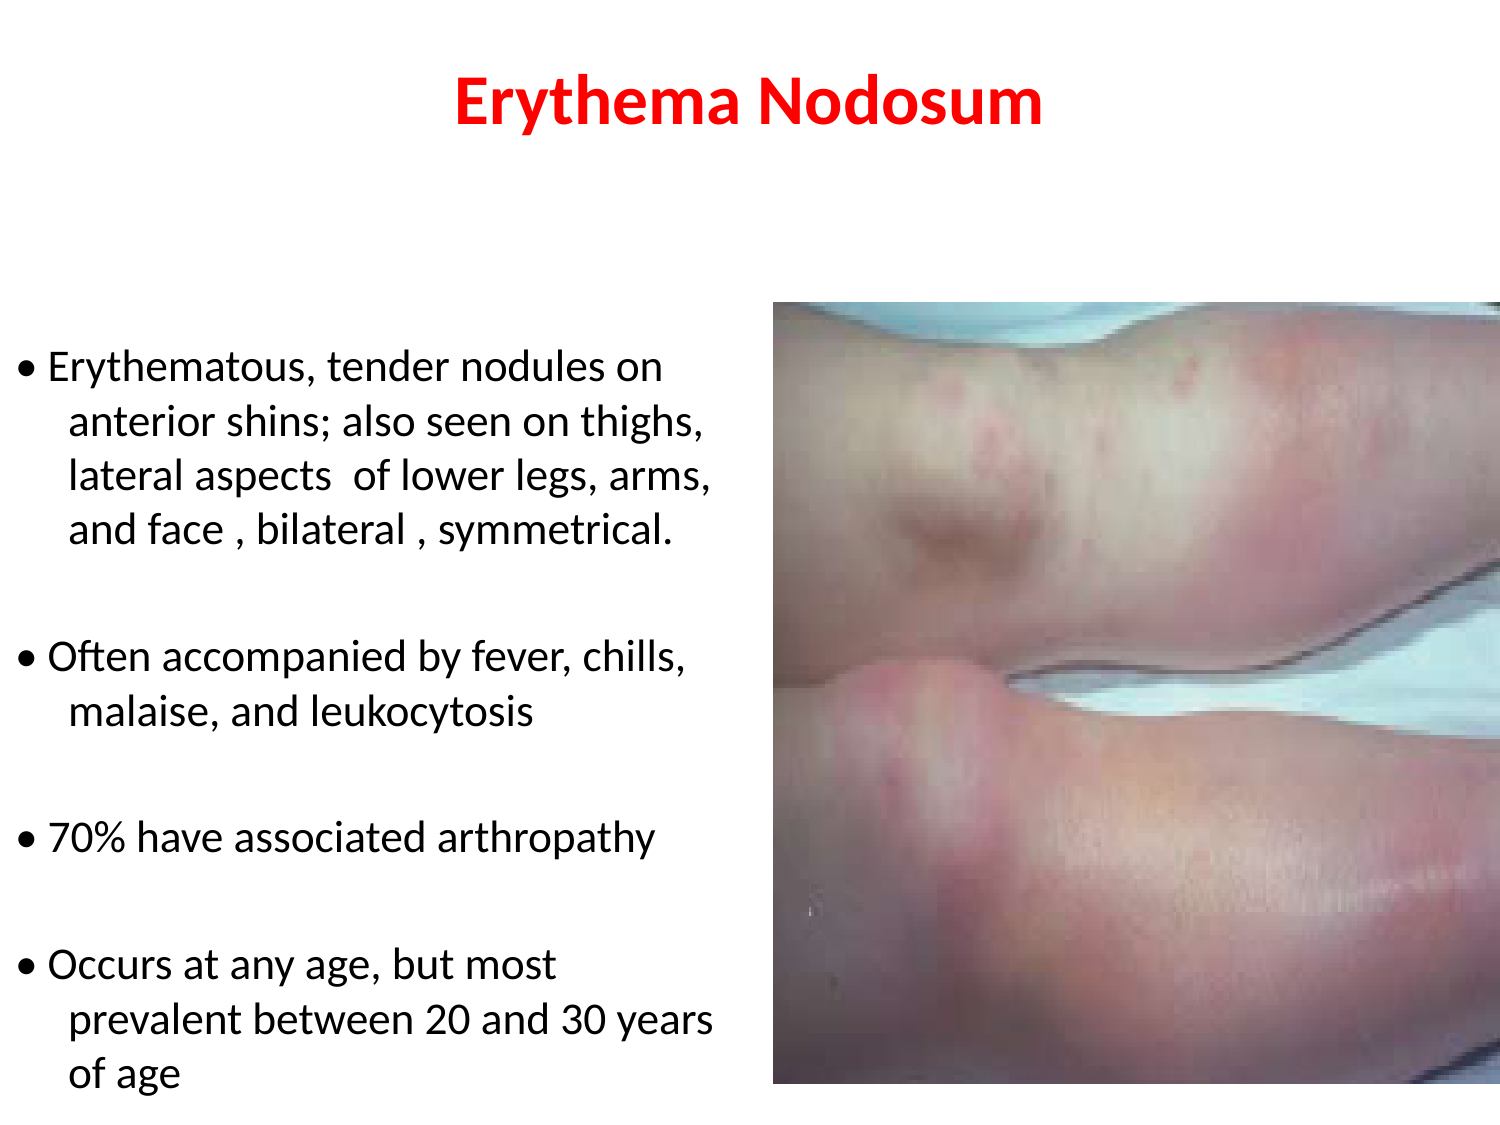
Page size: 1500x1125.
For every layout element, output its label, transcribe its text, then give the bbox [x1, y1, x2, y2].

title Erythema Nodosum [75, 45, 1425, 233]
list • Erythematous, tender nodules on anterior shins; also seen on thighs, lateral aspects of lower legs, arms, and face , bilateral , symmetrical. • Often accompanied by fever, chills, malaise, and leukocytosis • 70% have associated arthropathy • Occurs at any age, but most prevalent between 20 and 30 years of age [0, 219, 738, 1125]
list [773, 302, 1500, 1095]
